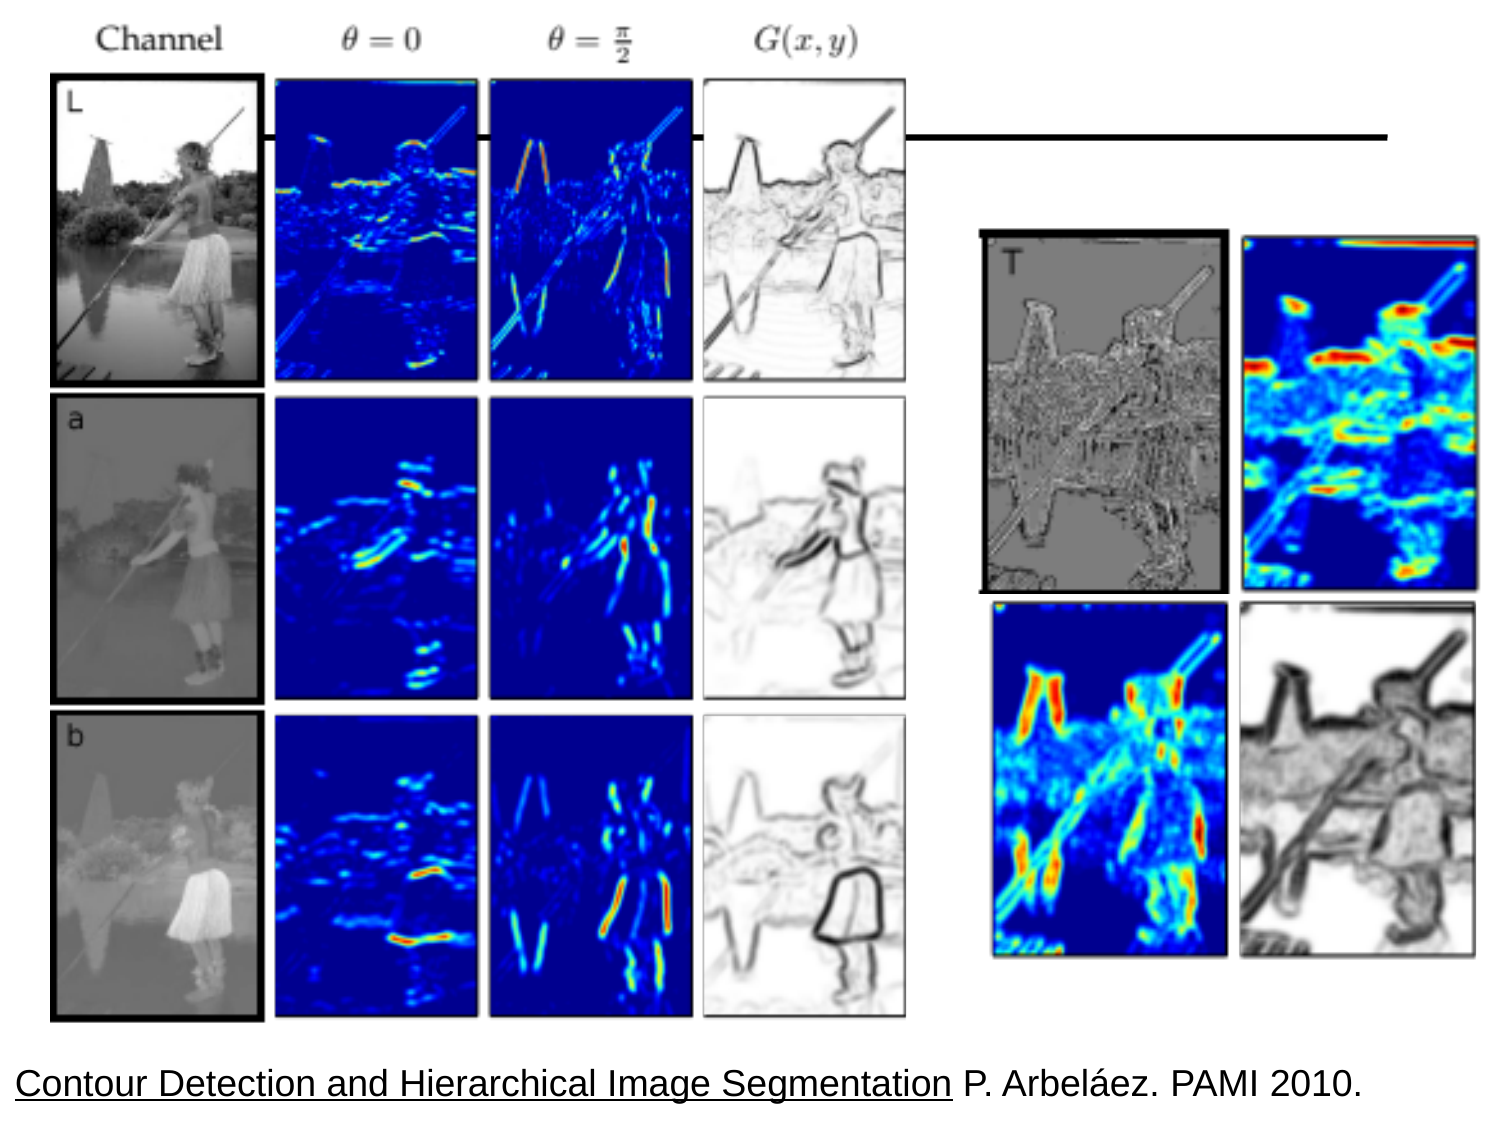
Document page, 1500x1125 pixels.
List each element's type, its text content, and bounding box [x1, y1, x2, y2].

text_box Contour Detection and Hierarchical Image Segmentation P. Arbeláez. PAMI 2010. [0, 1051, 1475, 1112]
picture [977, 226, 1483, 960]
picture [49, 15, 907, 1023]
